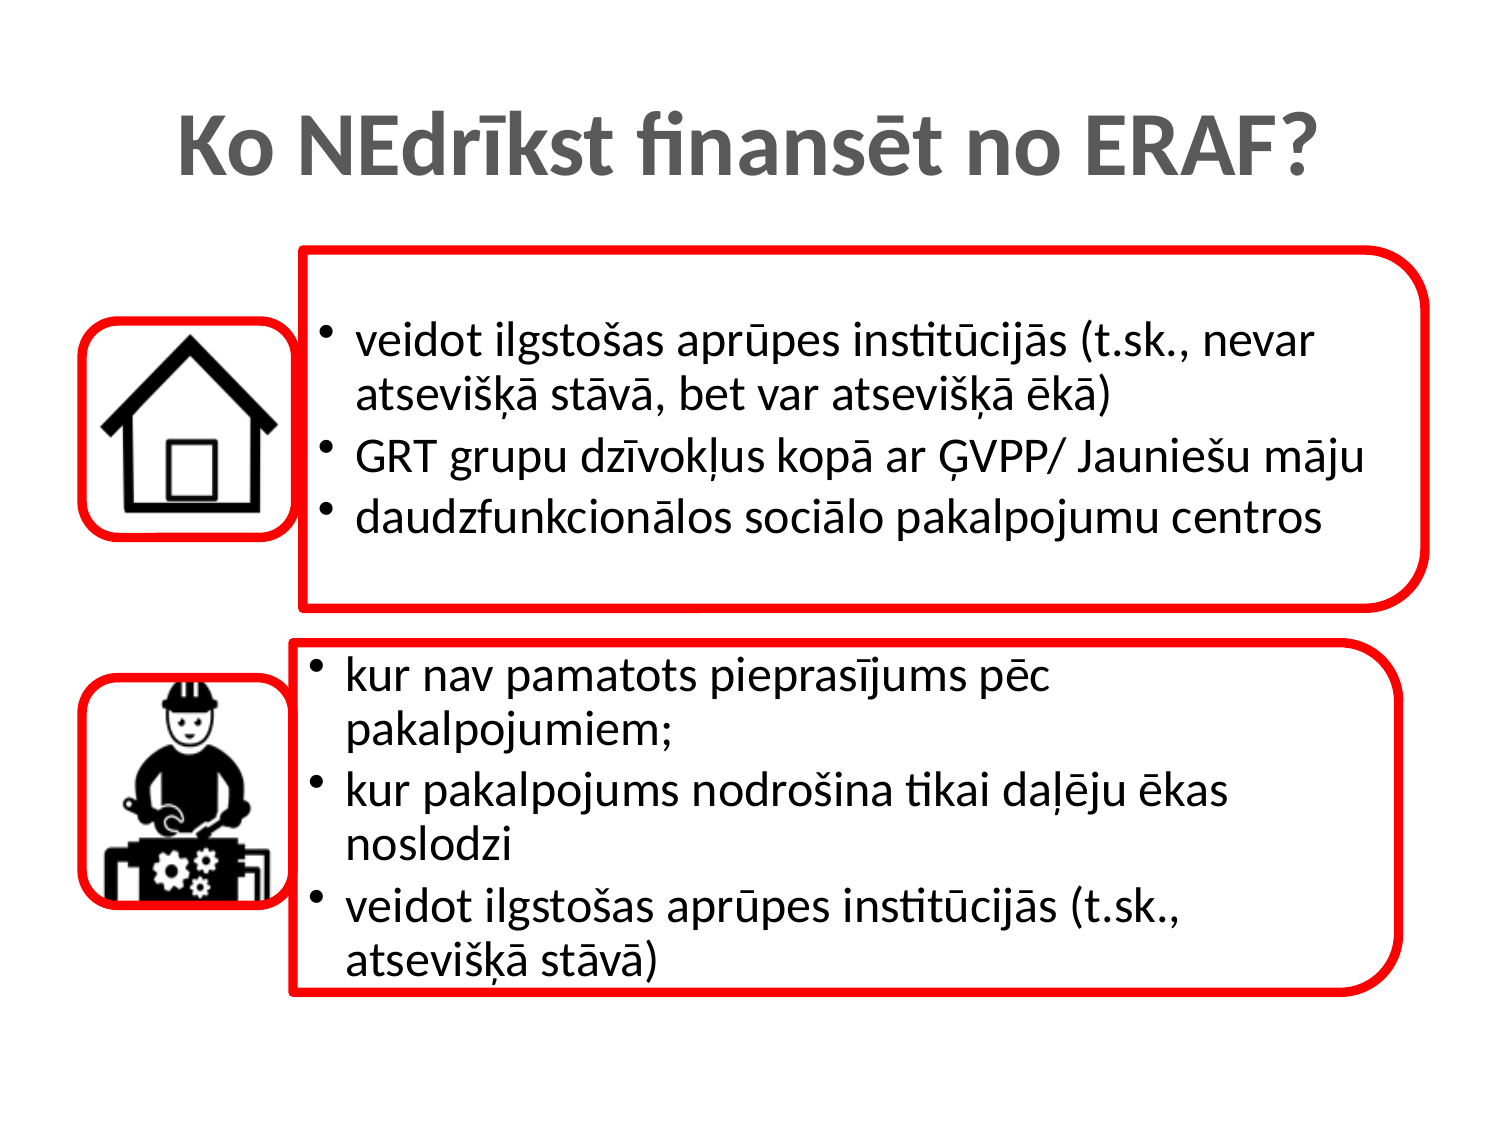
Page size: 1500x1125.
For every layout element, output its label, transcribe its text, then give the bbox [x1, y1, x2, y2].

title Ko NEdrīkst finansēt no ERAF? [75, 45, 1425, 233]
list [74, 249, 1426, 993]
